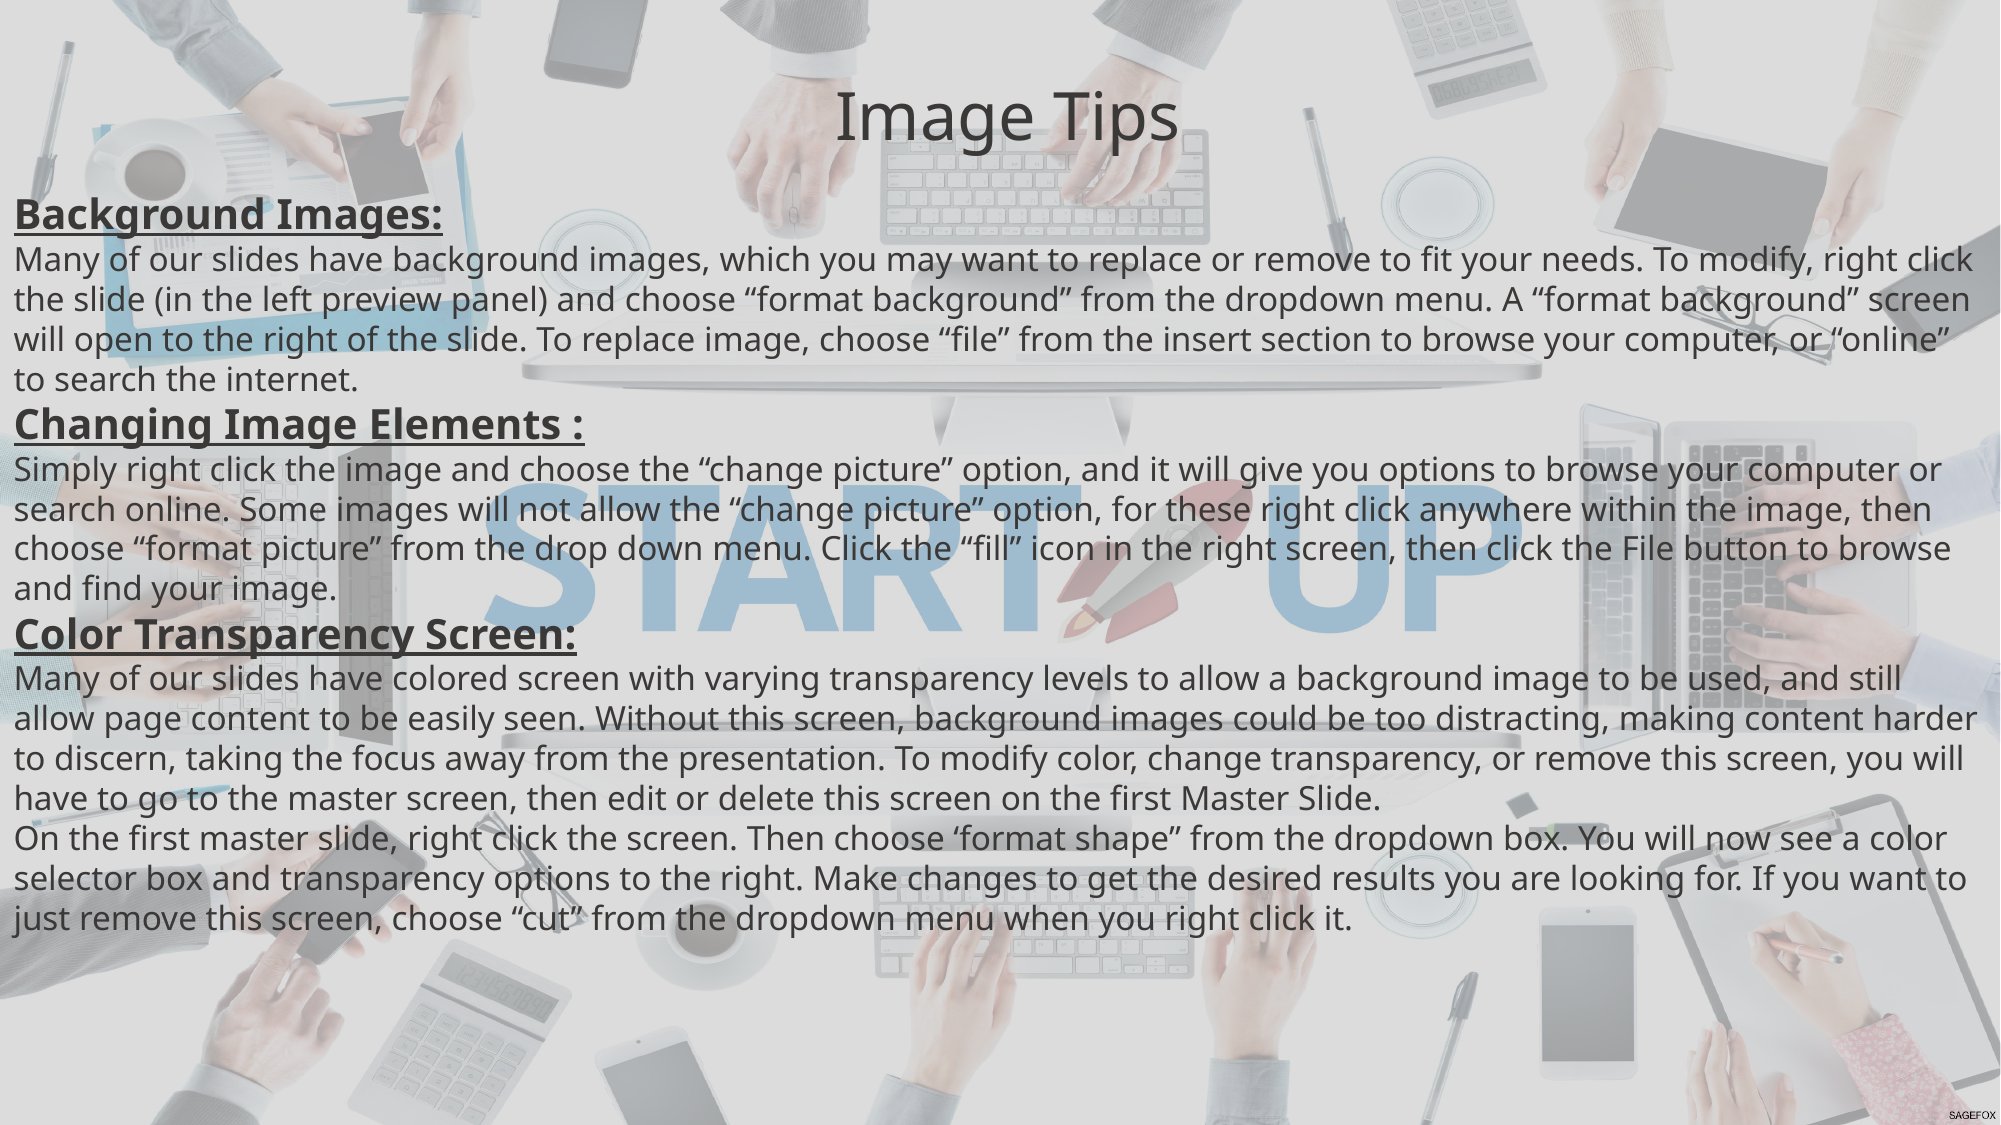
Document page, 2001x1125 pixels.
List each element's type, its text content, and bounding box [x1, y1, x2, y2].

title Image Tips [597, 59, 1420, 177]
text_box Background Images: Many of our slides have background images, which you may want to replace or remove to fit your needs. To modify, right click the slide (in the left preview panel) and choose “format background” from the dropdown menu. A “format background” screen will open to the right of the slide. To replace image, choose “file” from the insert section to browse your computer, or “online” to search the internet. Changing Image Elements : Simply right click the image and choose the “change picture” option, and it will give you options to browse your computer or search online. Some images will not allow the “change picture” option, for these right click anywhere within the image, then choose “format picture” from the drop down menu. Click the “fill” icon in the right screen, then click the File button to browse and find your image. Color Transparency Screen: Many of our slides have colored screen with varying transparency levels to allow a background image to be used, and still allow page content to be easily seen. Without this screen, background images could be too distracting, making content harder to discern, taking the focus away from the presentation. To modify color, change transparency, or remove this screen, you will have to go to the master screen, then edit or delete this screen on the first Master Slide. On the first master slide, right click the screen. Then choose ‘format shape” from the dropdown box. You will now see a color selector box and transparency options to the right. Make changes to get the desired results you are looking for. If you want to just remove this screen, choose “cut” from the dropdown menu when you right click it. [0, 0, 2000, 1125]
